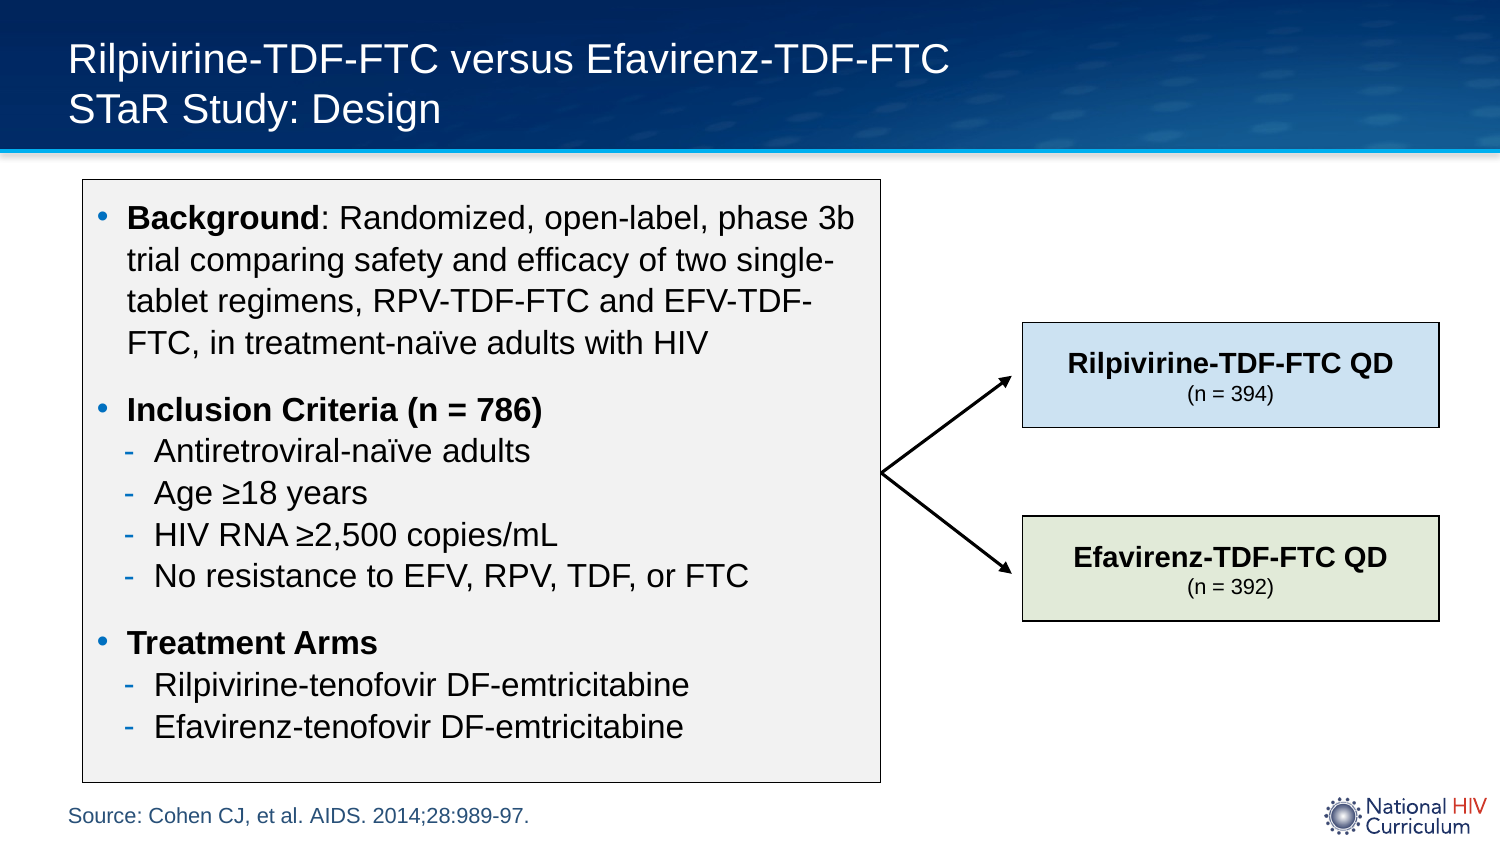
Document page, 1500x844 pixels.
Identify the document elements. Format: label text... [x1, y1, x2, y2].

picture [1324, 797, 1362, 835]
text_box Efavirenz-TDF-FTC QD (n = 392) [1022, 516, 1440, 622]
text_box Rilpivirine-TDF-FTC QD (n = 394) [1022, 322, 1440, 428]
text_box [881, 472, 1012, 574]
picture [0, 0, 1500, 148]
list Source: Cohen CJ, et al. AIDS. 2014;28:989-97. [53, 795, 1261, 835]
list Background: Randomized, open-label, phase 3b trial comparing safety and efficacy of two single-tablet regimens, RPV-TDF-FTC and EFV-TDF-FTC, in treatment-naïve adults with HIV Inclusion Criteria (n = 786) Antiretroviral-naïve adults Age ≥18 years HIV RNA ≥2,500 copies/mL No resistance to EFV, RPV, TDF, or FTC Treatment Arms Rilpivirine-tenofovir DF-emtricitabine Efavirenz-tenofovir DF-emtricitabine [82, 179, 881, 783]
text_box [882, 375, 1012, 473]
title Rilpivirine-TDF-FTC versus Efavirenz-TDF-FTC STaR Study: Design [53, 14, 1447, 149]
